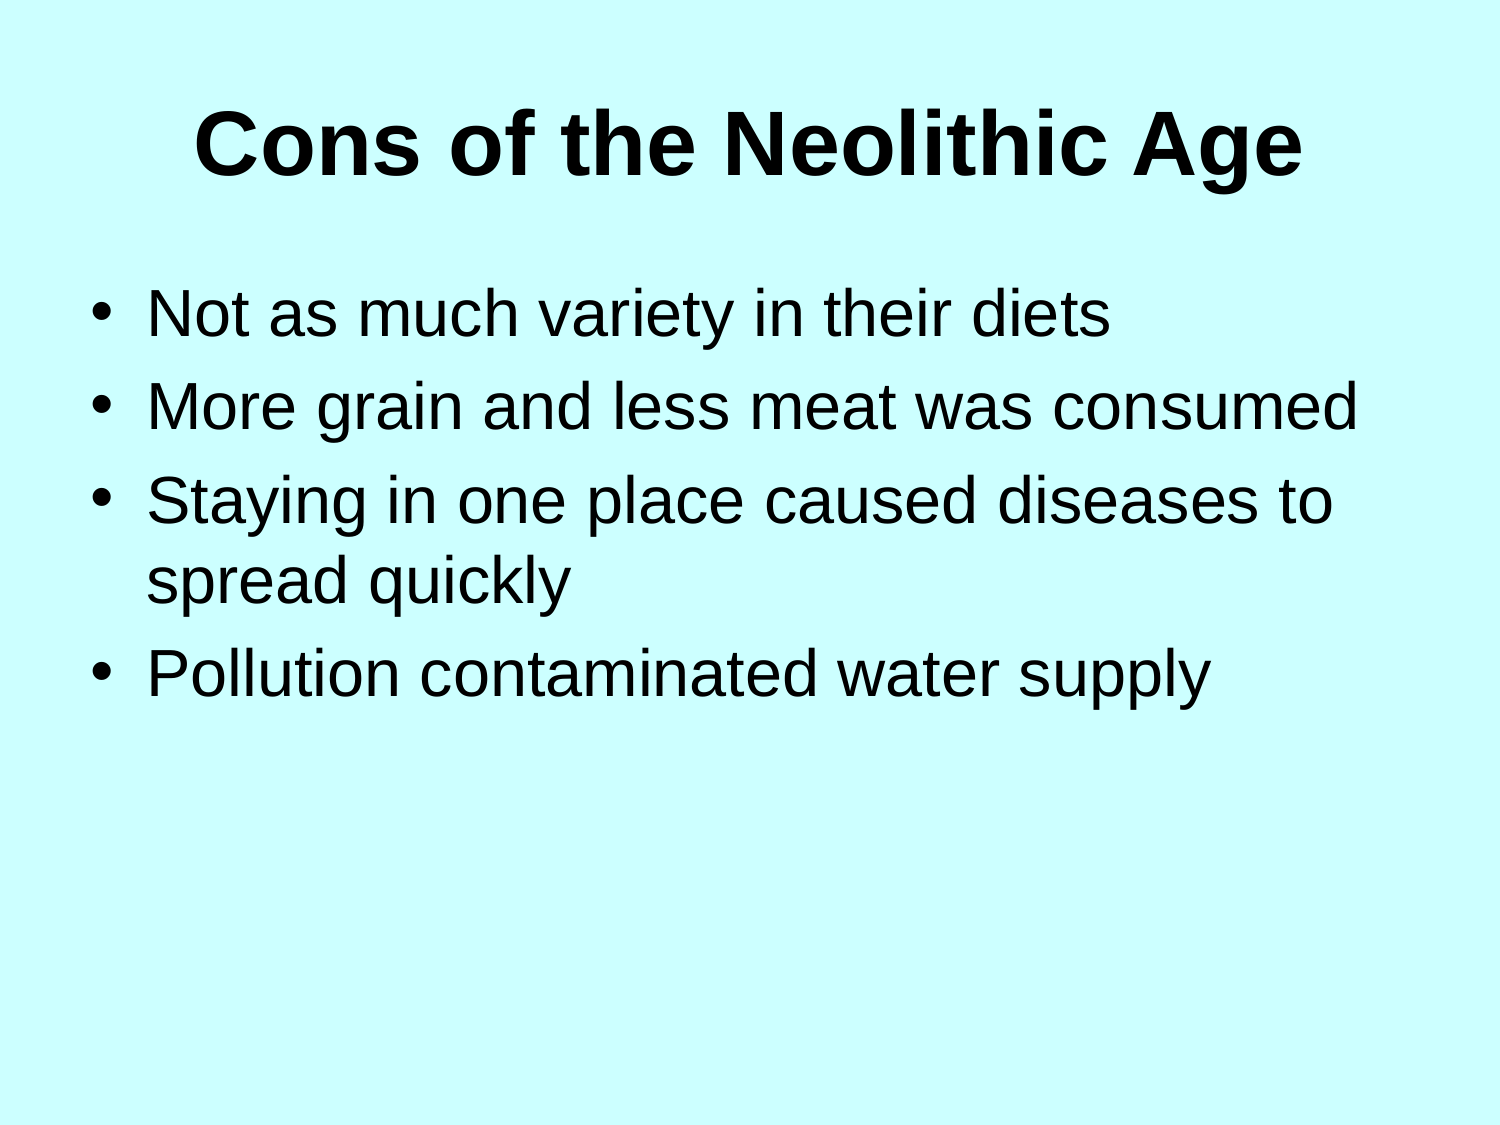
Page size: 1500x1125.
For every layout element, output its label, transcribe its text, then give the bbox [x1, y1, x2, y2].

title Cons of the Neolithic Age [75, 45, 1425, 233]
list Not as much variety in their diets More grain and less meat was consumed Staying in one place caused diseases to spread quickly Pollution contaminated water supply [75, 262, 1425, 1005]
